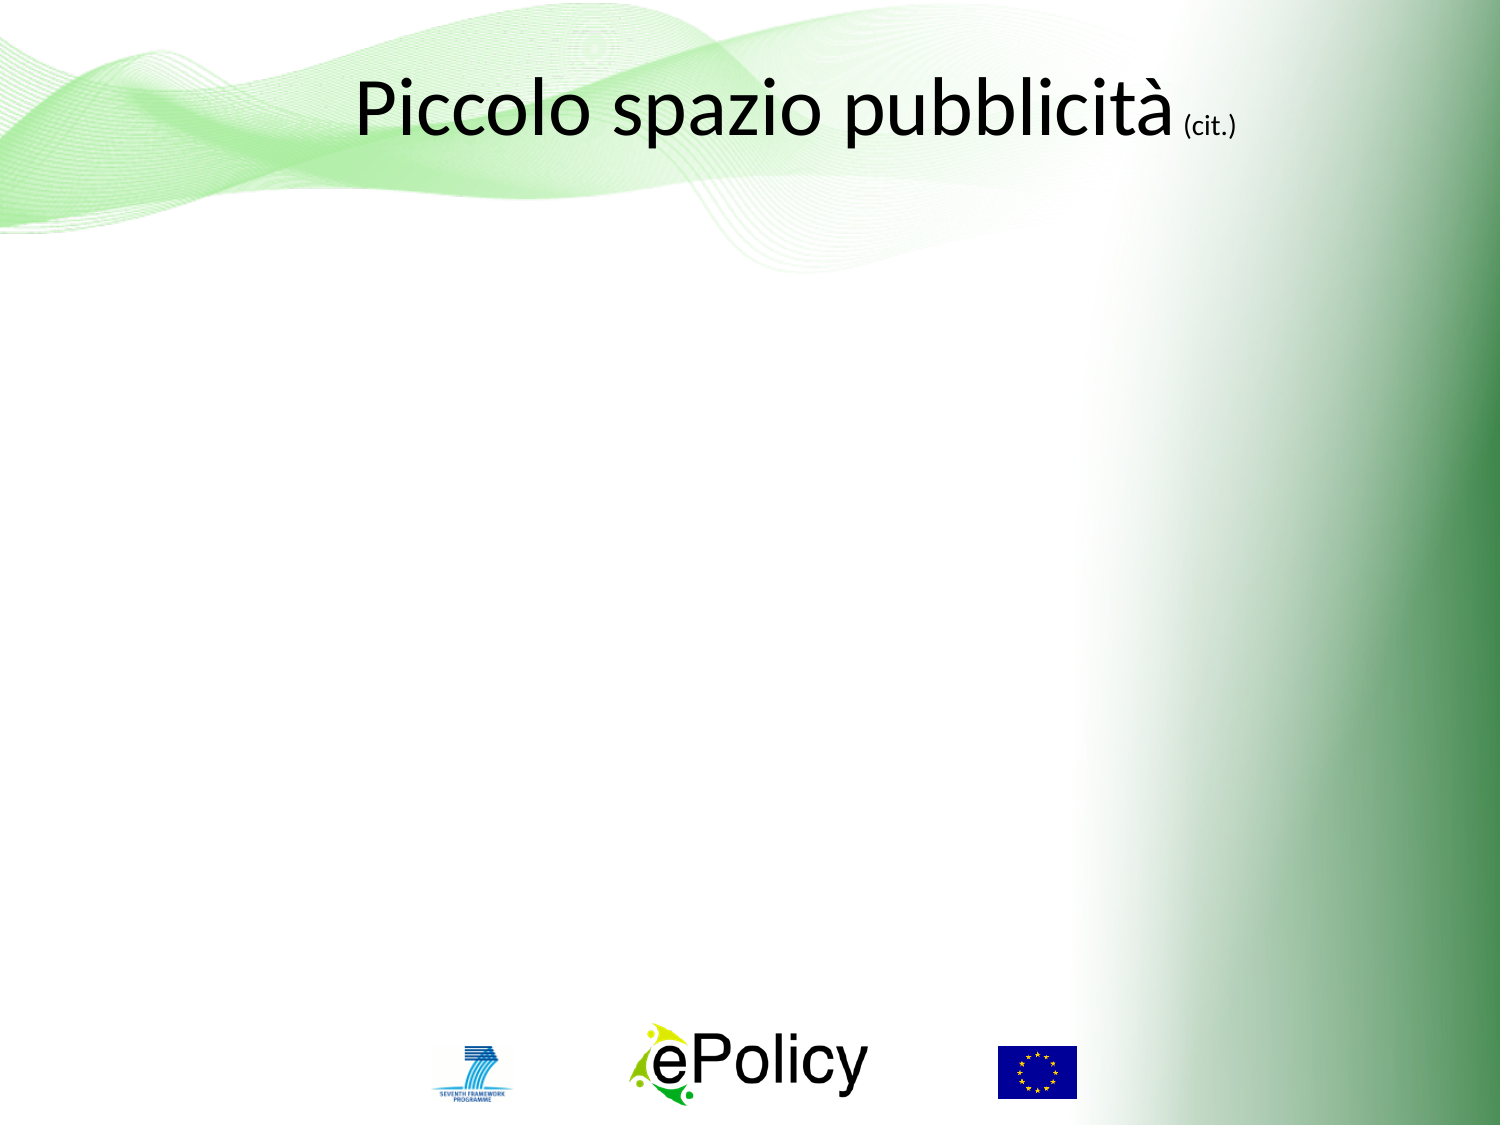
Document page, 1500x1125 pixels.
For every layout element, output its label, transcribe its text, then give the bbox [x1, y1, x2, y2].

picture [0, 0, 1500, 1125]
picture [431, 1046, 514, 1102]
text_box Piccolo spazio pubblicità (cit.) [120, 45, 1471, 161]
